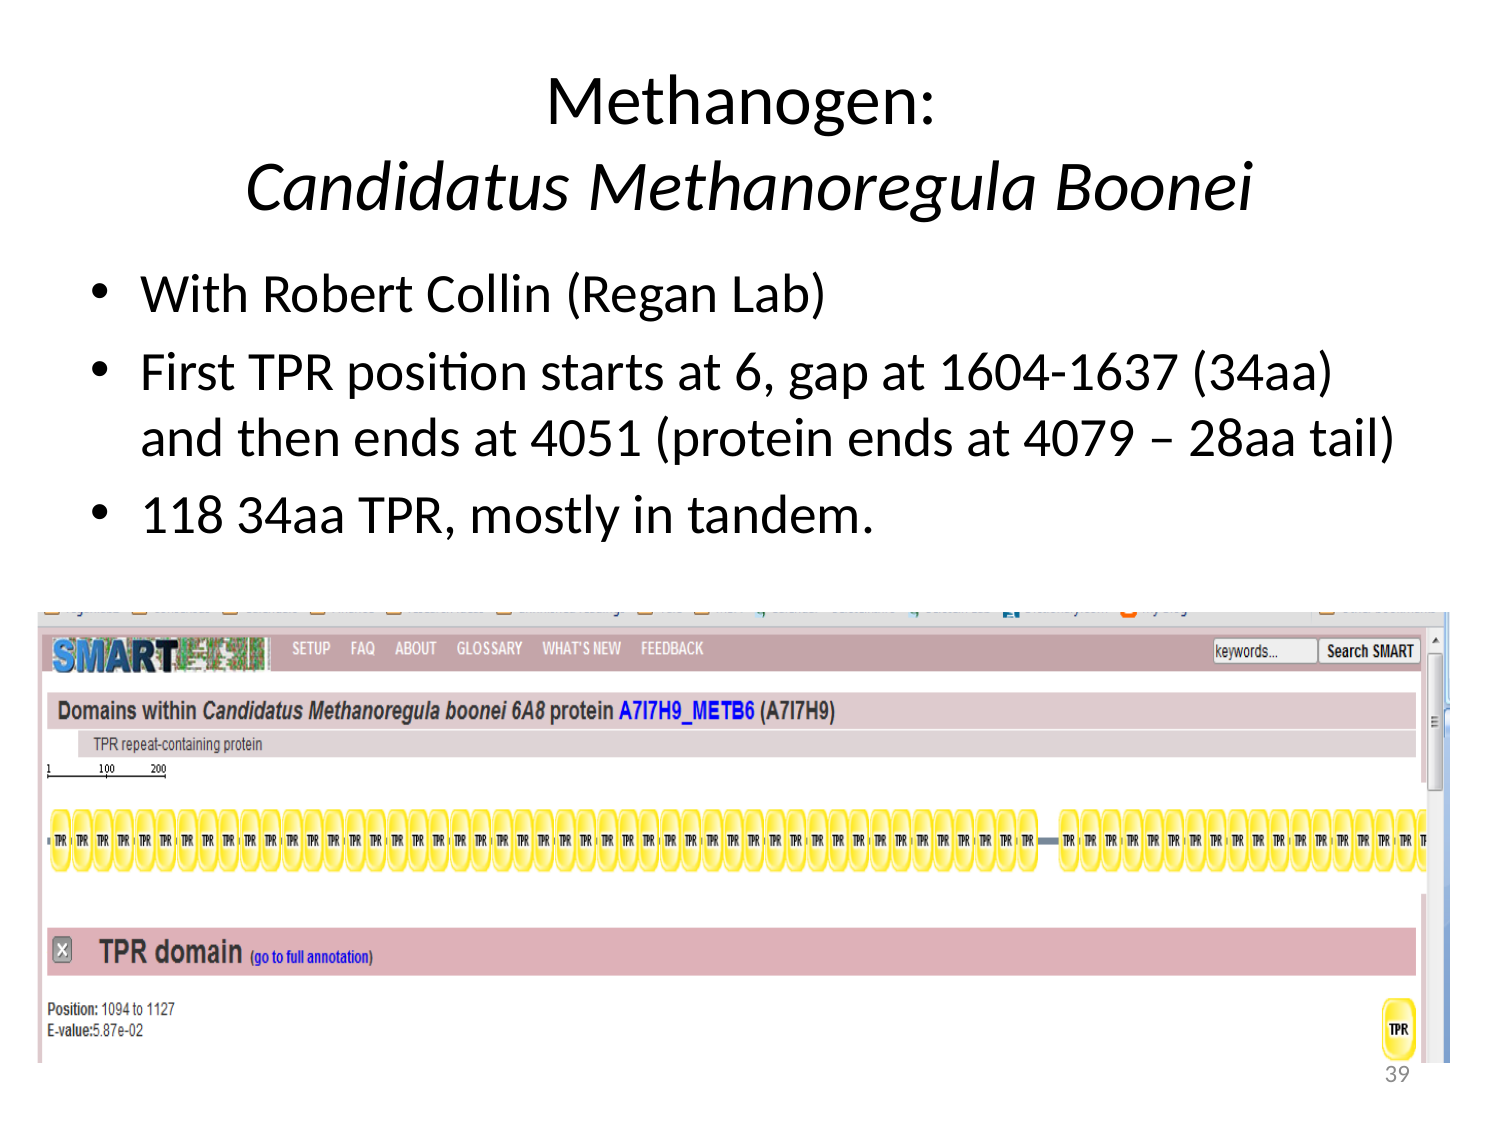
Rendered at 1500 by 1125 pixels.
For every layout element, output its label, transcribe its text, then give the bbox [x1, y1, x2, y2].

title Methanogen: Candidatus Methanoregula Boonei [75, 45, 1425, 233]
text_box With Robert Collin (Regan Lab) First TPR position starts at 6, gap at 1604-1637 (34aa) and then ends at 4051 (protein ends at 4079 – 28aa tail) 118 34aa TPR, mostly in tandem. [74, 249, 1425, 610]
slide_number 39 [1074, 1072, 1425, 1103]
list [37, 612, 1451, 1063]
